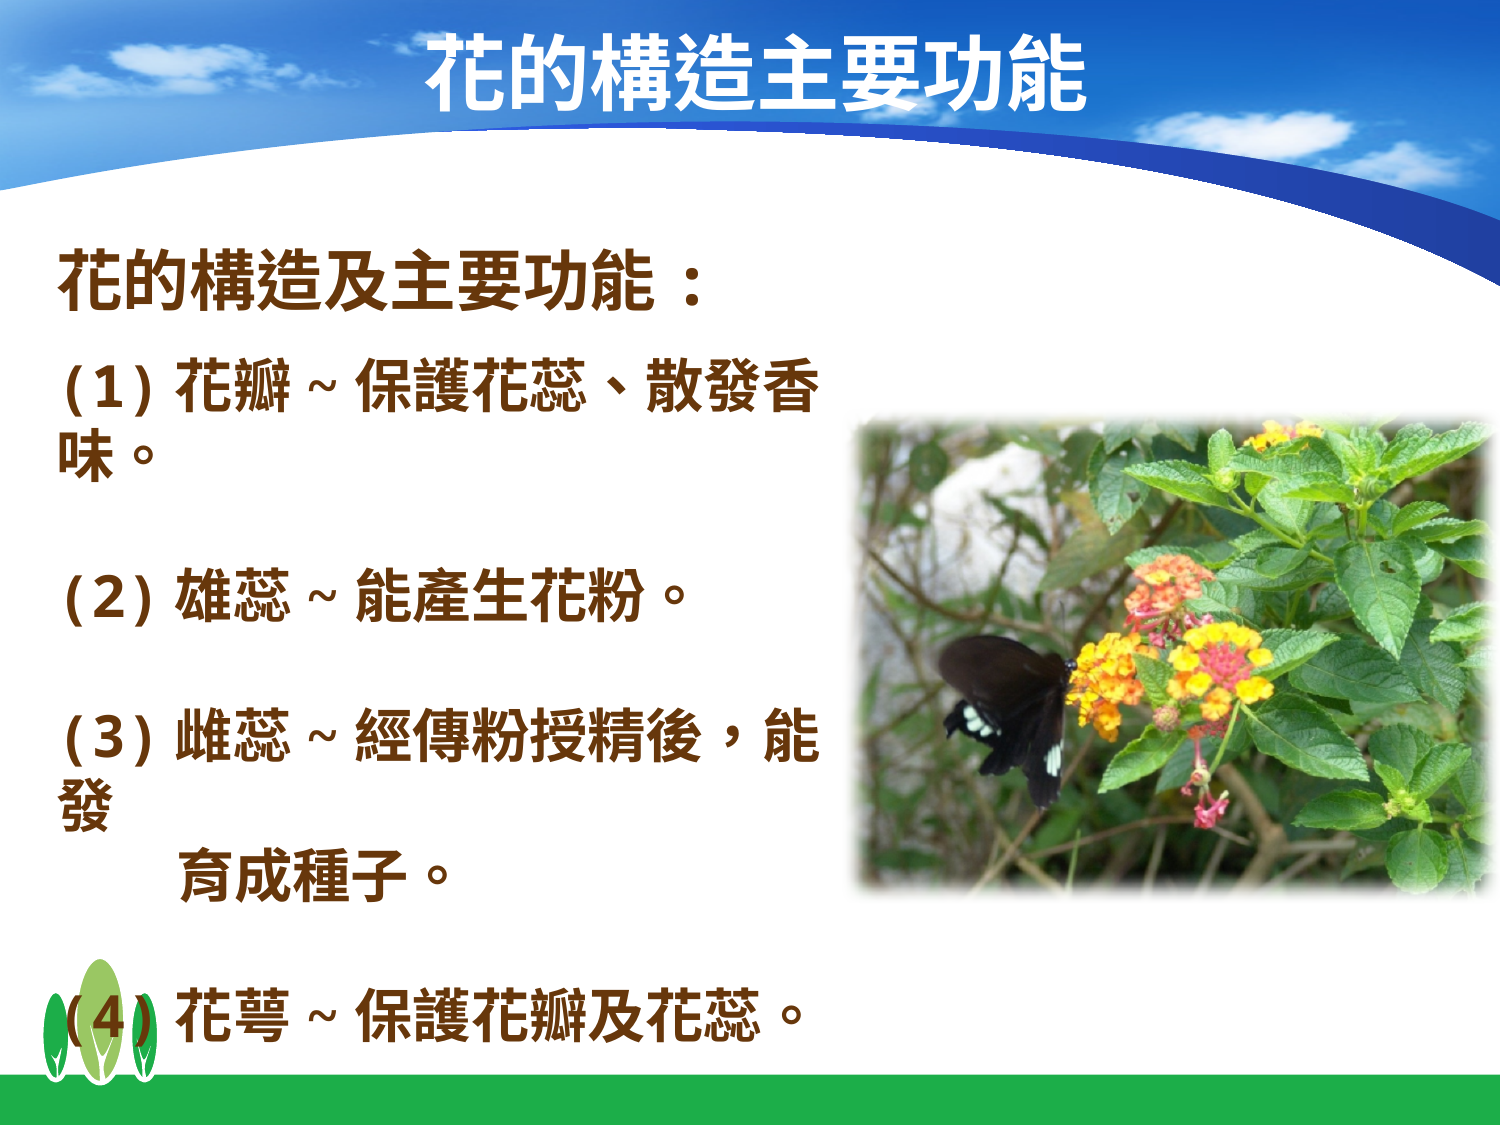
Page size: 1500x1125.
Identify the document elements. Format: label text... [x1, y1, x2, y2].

title 花的構造主要功能 [74, 24, 1438, 118]
picture [841, 408, 1500, 904]
text_box 花的構造及主要功能: (1)花瓣~保護花蕊、散發香味。 (2)雄蕊~能產生花粉。 (3)雌蕊~經傳粉授精後，能發 育成種子。 (4)花萼~保護花瓣及花蕊。 [41, 231, 857, 1125]
picture [0, 0, 1500, 221]
